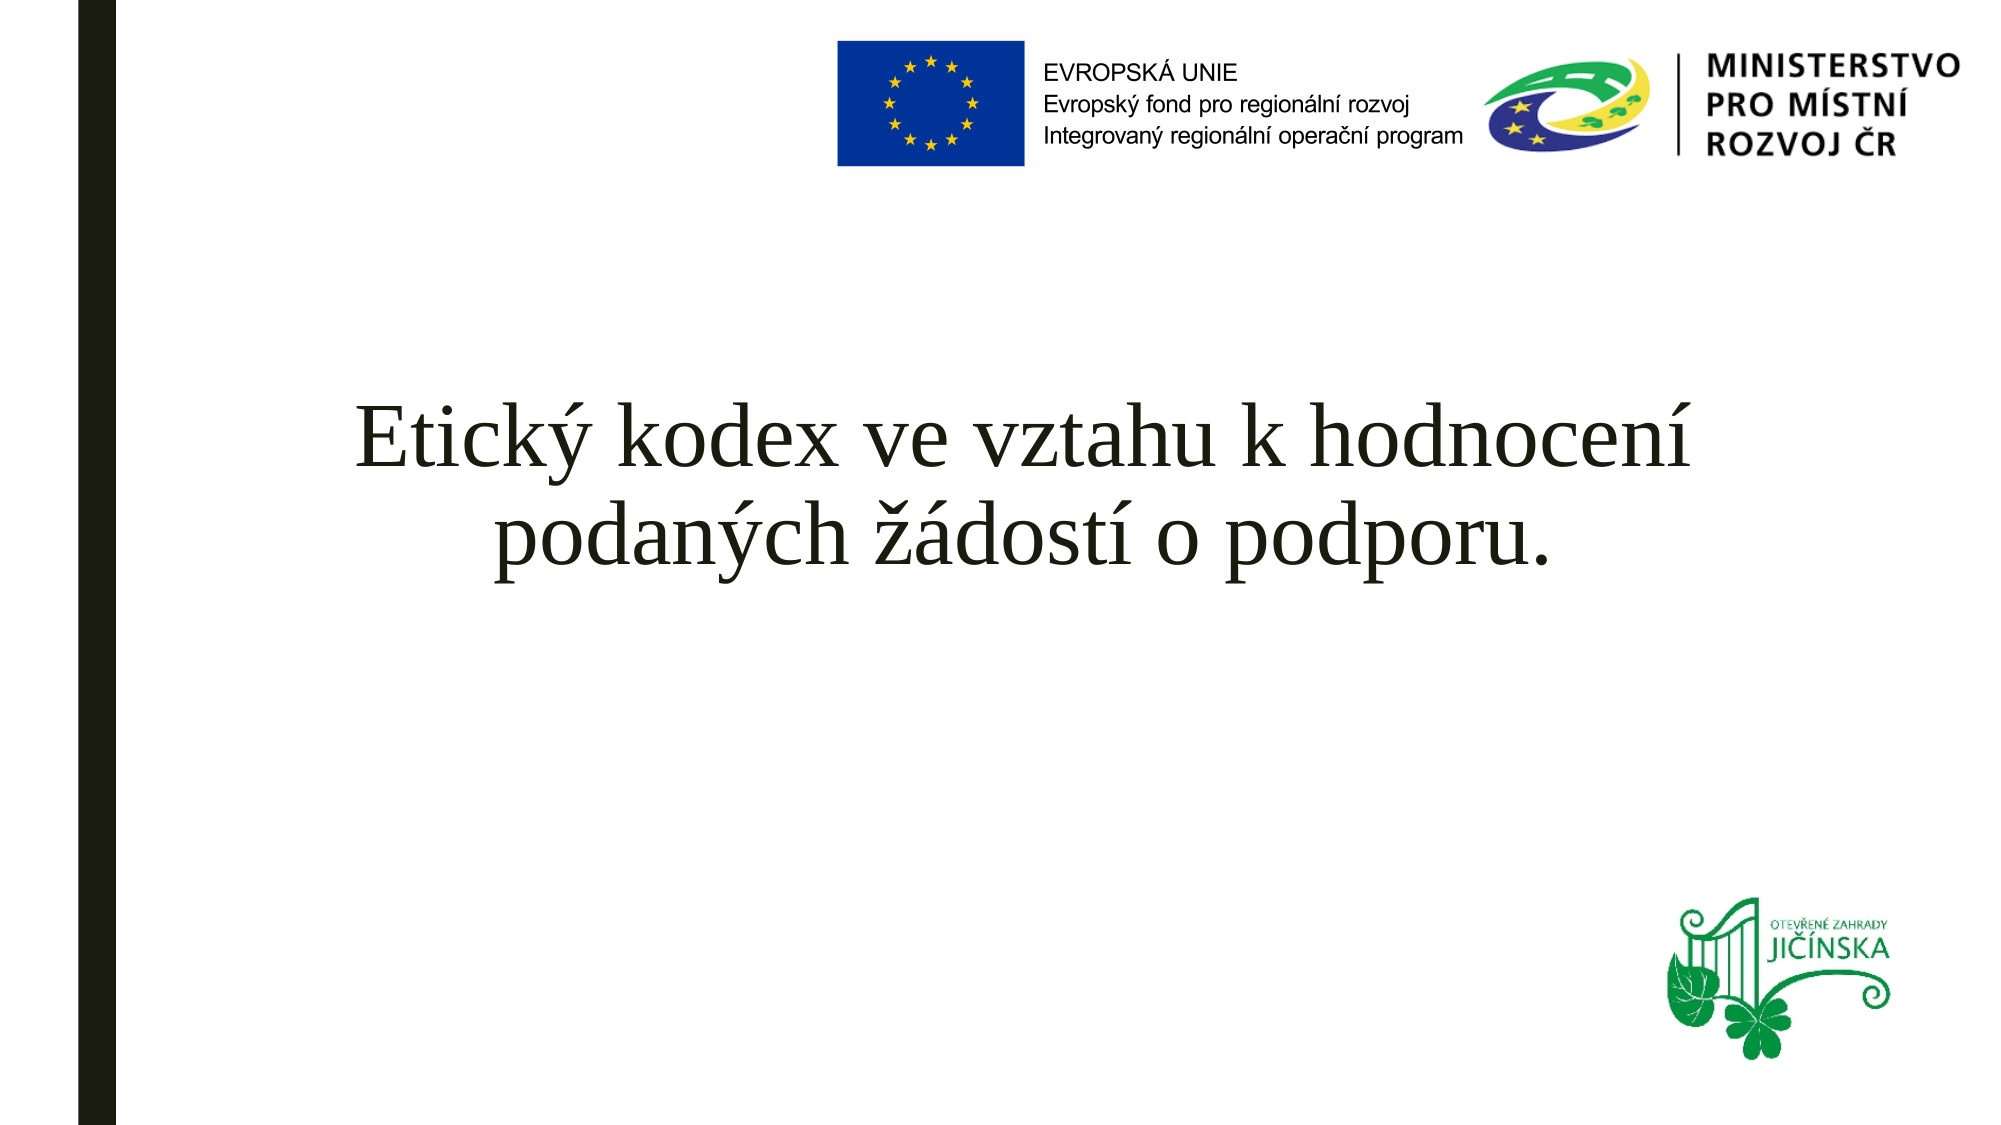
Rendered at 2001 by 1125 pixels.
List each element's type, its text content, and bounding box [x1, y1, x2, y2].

picture [796, 0, 1970, 208]
picture [1588, 852, 1970, 1096]
title Etický kodex ve vztahu k hodnocení podaných žádostí o podporu. [237, 380, 1813, 625]
